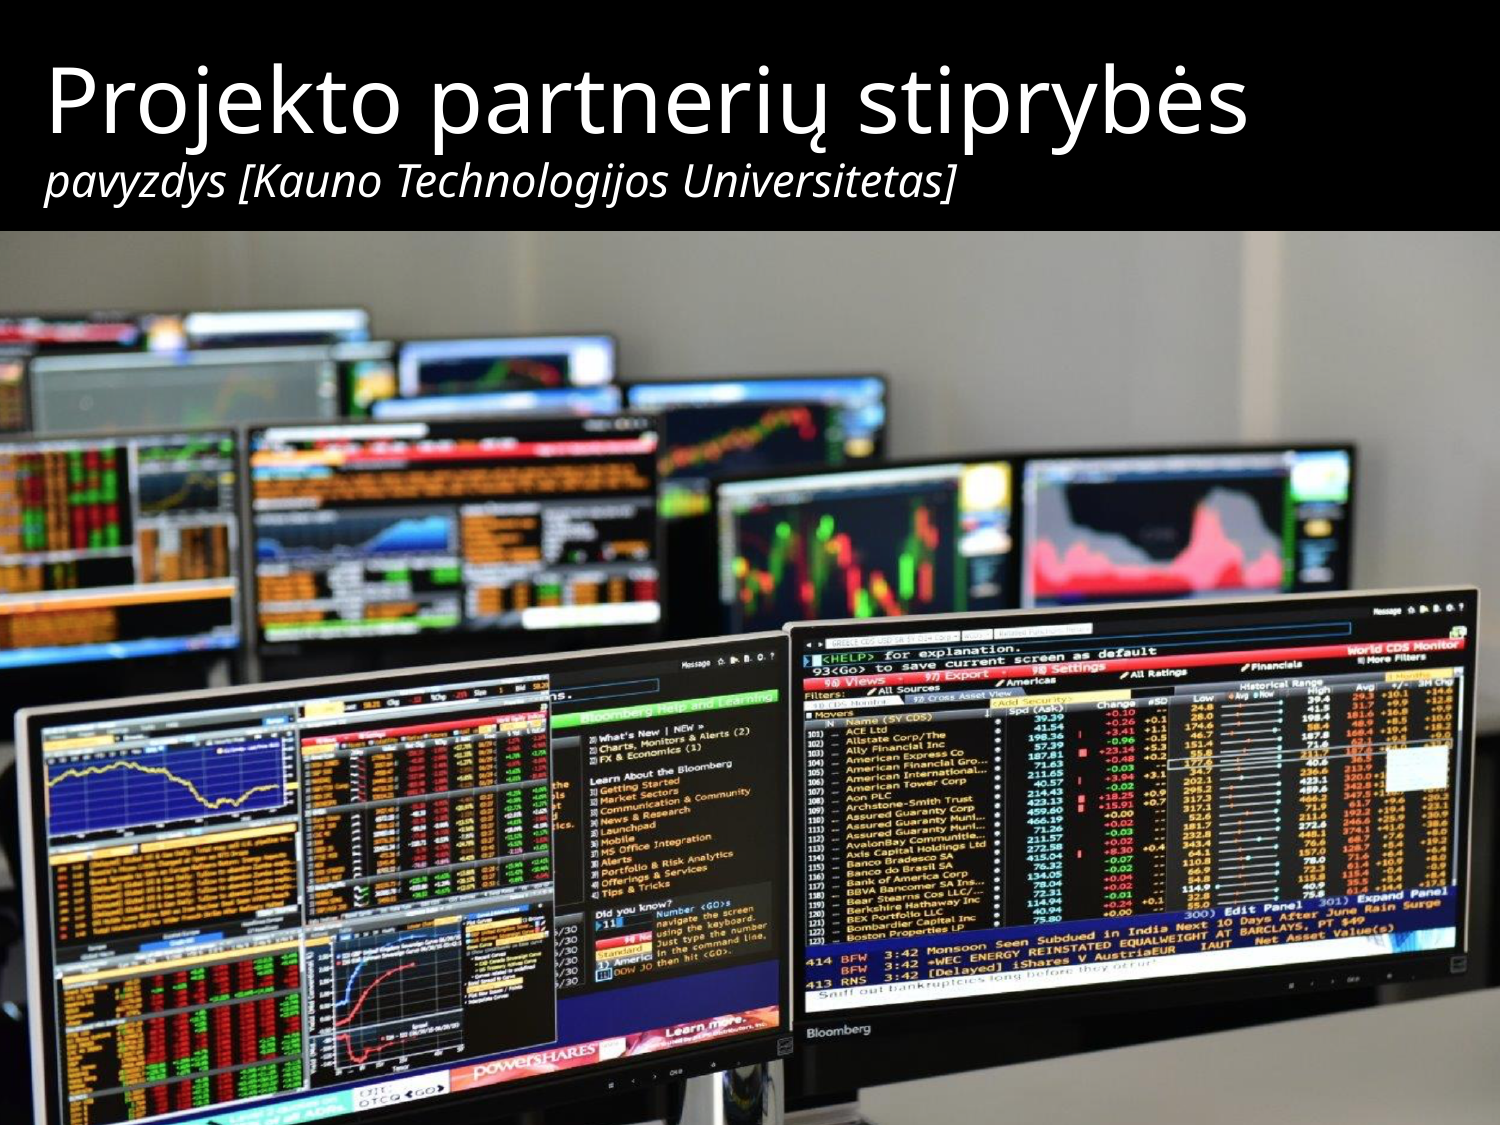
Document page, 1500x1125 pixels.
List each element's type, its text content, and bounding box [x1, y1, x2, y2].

picture [0, 231, 1500, 1125]
title Projekto partnerių stiprybės pavyzdys [Kauno Technologijos Universitetas] [29, 30, 1380, 219]
